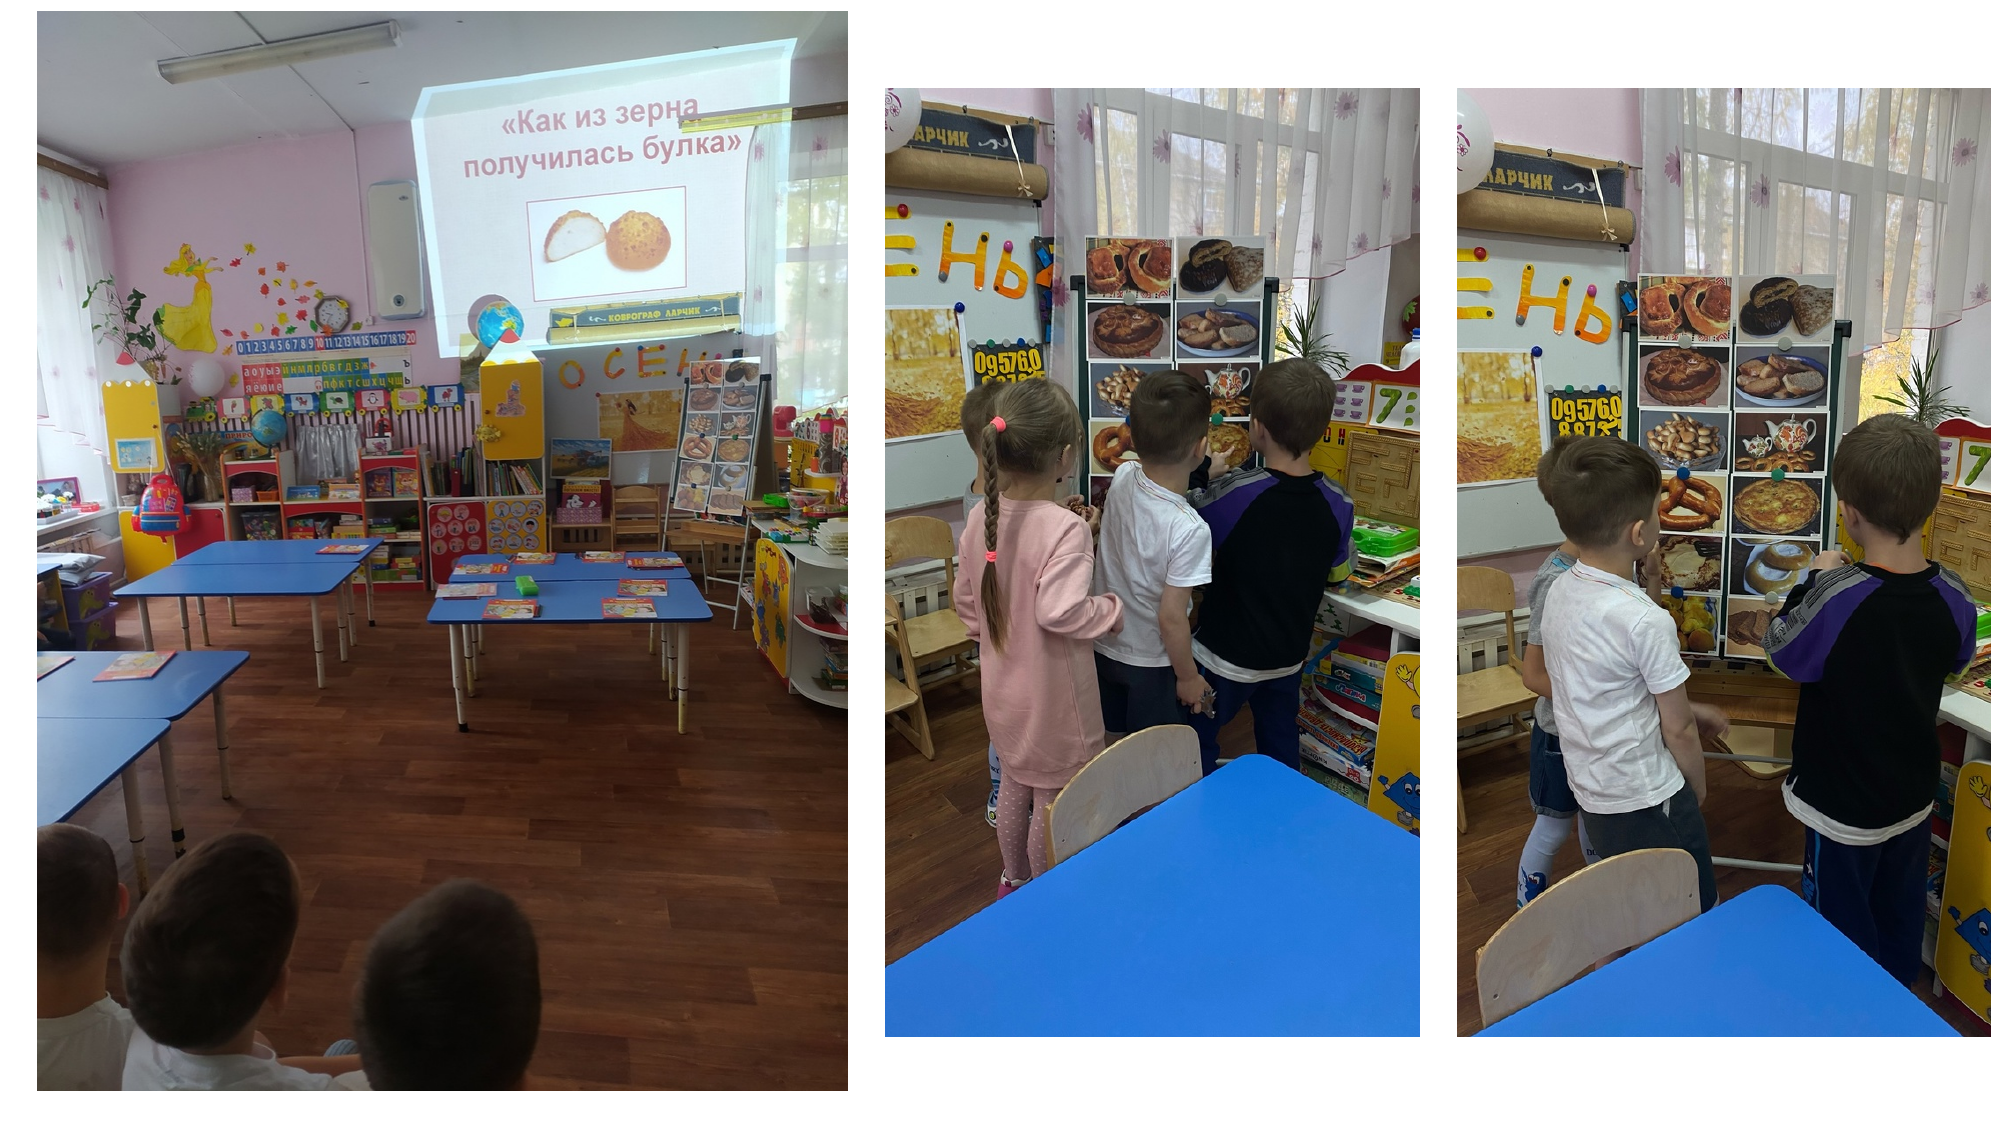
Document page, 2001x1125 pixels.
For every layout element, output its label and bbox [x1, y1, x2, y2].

picture [885, 88, 1420, 1037]
picture [1457, 88, 1991, 1037]
picture [37, 11, 848, 1092]
